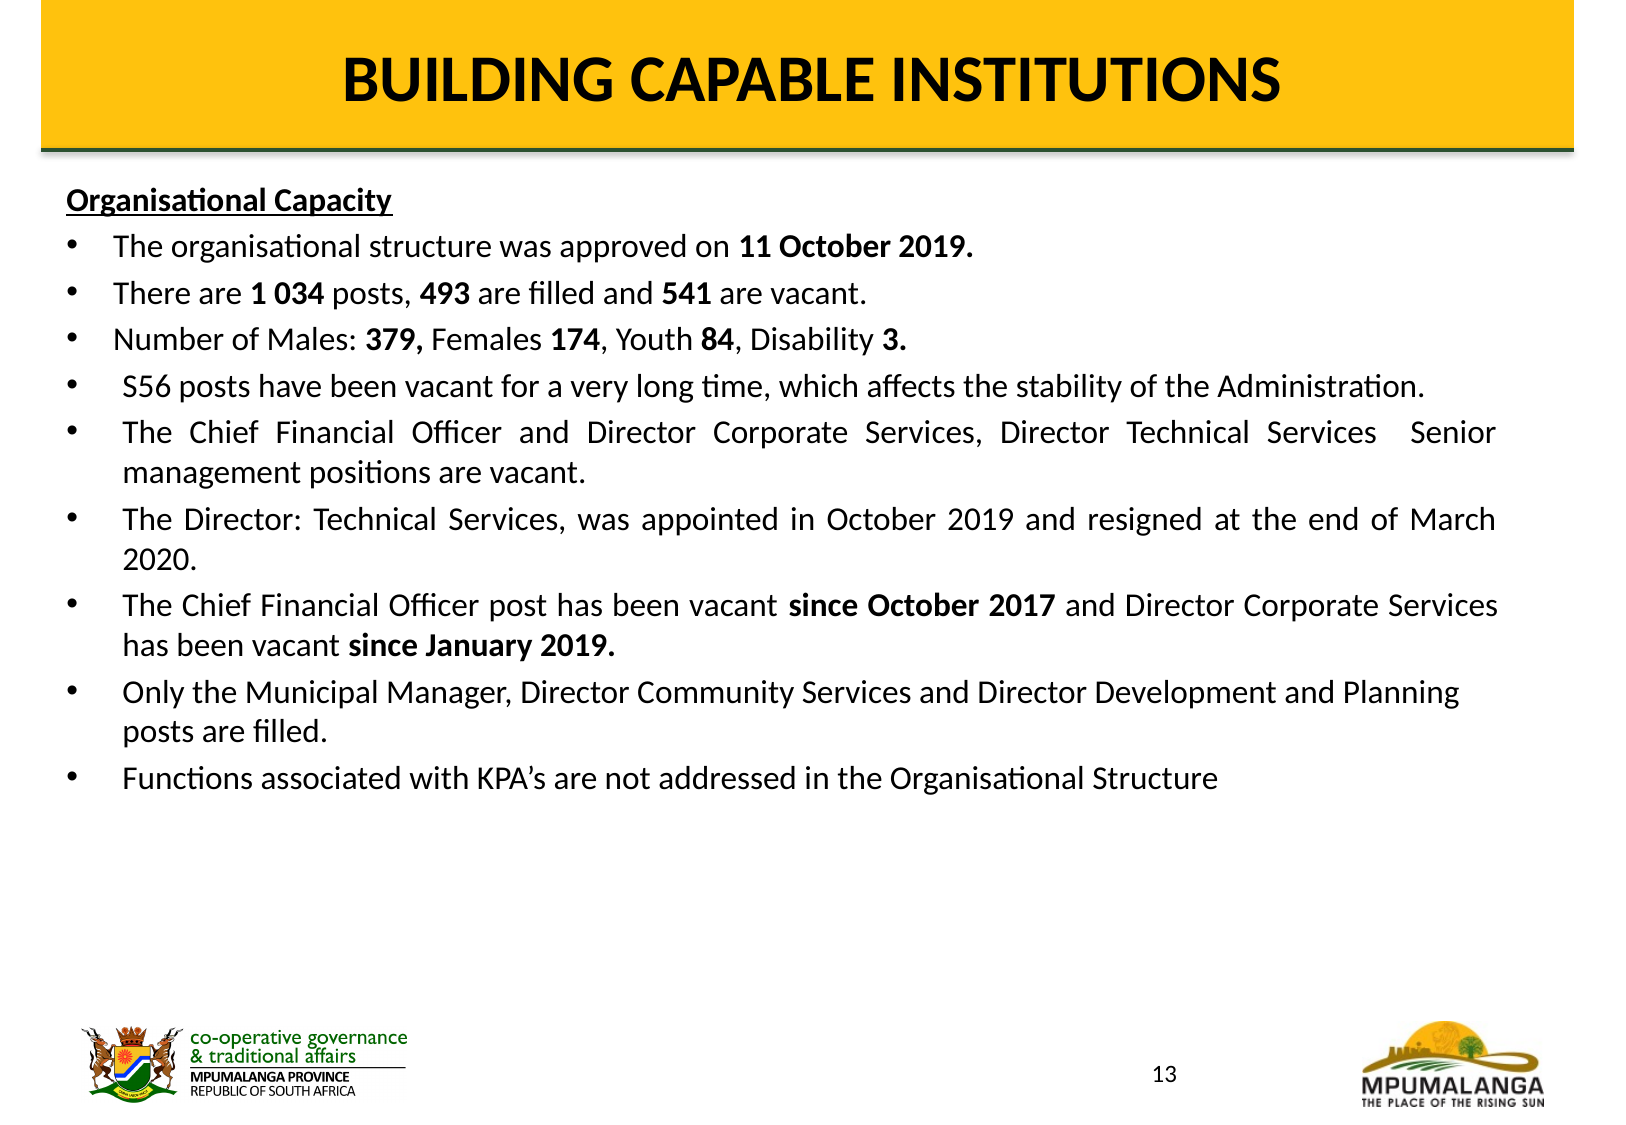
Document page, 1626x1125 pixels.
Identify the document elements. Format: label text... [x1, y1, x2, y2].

slide_number 13 [812, 1042, 1193, 1103]
picture [81, 1026, 407, 1103]
picture [1362, 1021, 1544, 1107]
list Organisational Capacity The organisational structure was approved on 11 October 2019. There are 1 034 posts, 493 are filled and 541 are vacant. Number of Males: 379, Females 174, Youth 84, Disability 3. S56 posts have been vacant for a very long time, which affects the stability of the Administration. The Chief Financial Officer and Director Corporate Services, Director Technical Services Senior management positions are vacant. The Director: Technical Services, was appointed in October 2019 and resigned at the end of March 2020. The Chief Financial Officer post has been vacant since October 2017 and Director Corporate Services has been vacant since January 2019. Only the Municipal Manager, Director Community Services and Director Development and Planning posts are filled. Functions associated with KPA’s are not addressed in the Organisational Structure [51, 170, 1514, 980]
title BUILDING CAPABLE INSTITUTIONS [81, 0, 1544, 150]
